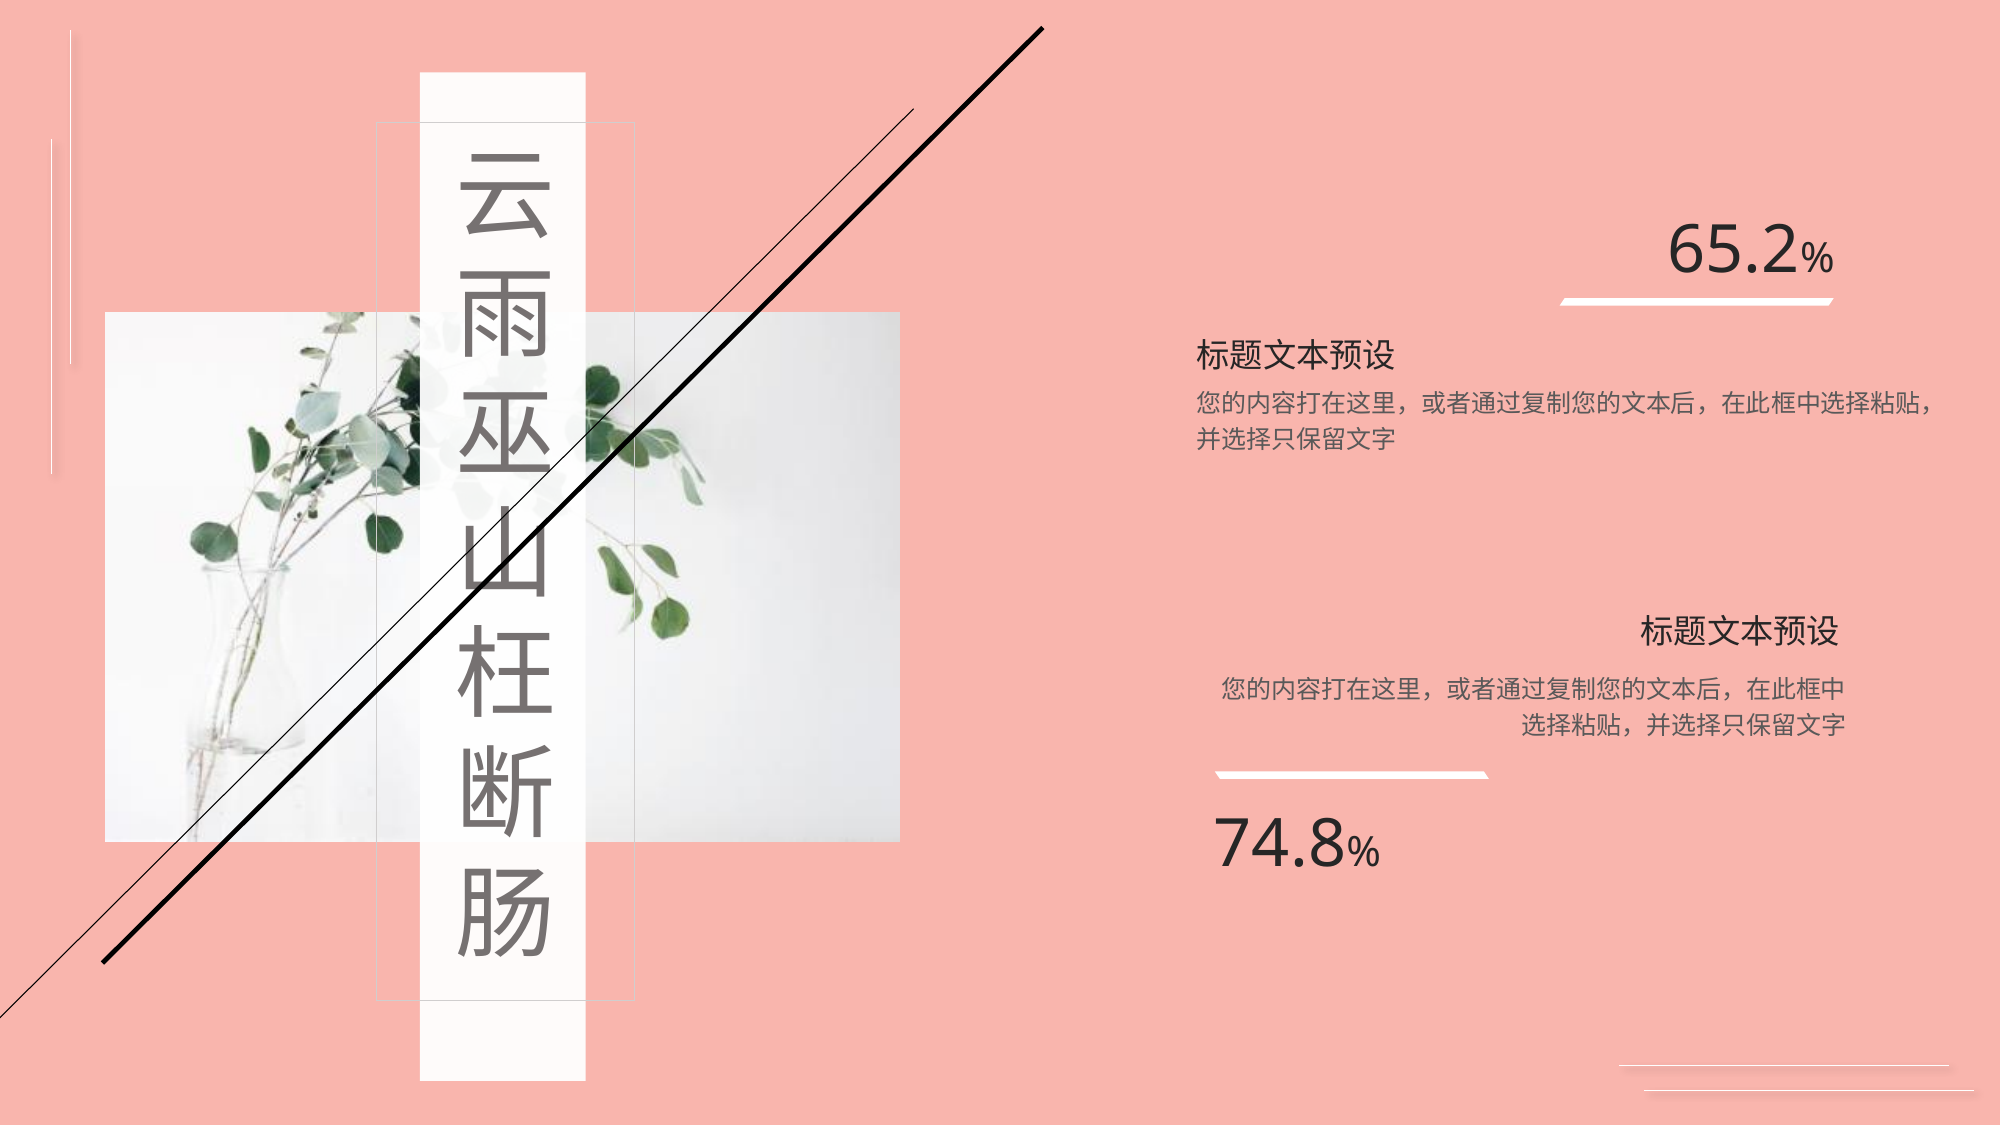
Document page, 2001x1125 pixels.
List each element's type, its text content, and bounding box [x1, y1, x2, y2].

text_box 标题文本预设 [1181, 326, 1542, 382]
text_box [1557, 297, 1836, 307]
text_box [0, 27, 1043, 1045]
text_box [1212, 770, 1491, 780]
text_box 您的内容打在这里，或者通过复制您的文本后，在此框中选择粘贴，并选择只保留文字 [1181, 374, 1942, 462]
text_box [419, 1045, 587, 1082]
text_box 标题文本预设 [1495, 603, 1856, 658]
text_box 65.2% [1543, 198, 1850, 293]
text_box 74.8% [1198, 792, 1506, 888]
text_box 您的内容打在这里，或者通过复制您的文本后，在此框中选择粘贴，并选择只保留文字 [1191, 660, 1862, 747]
